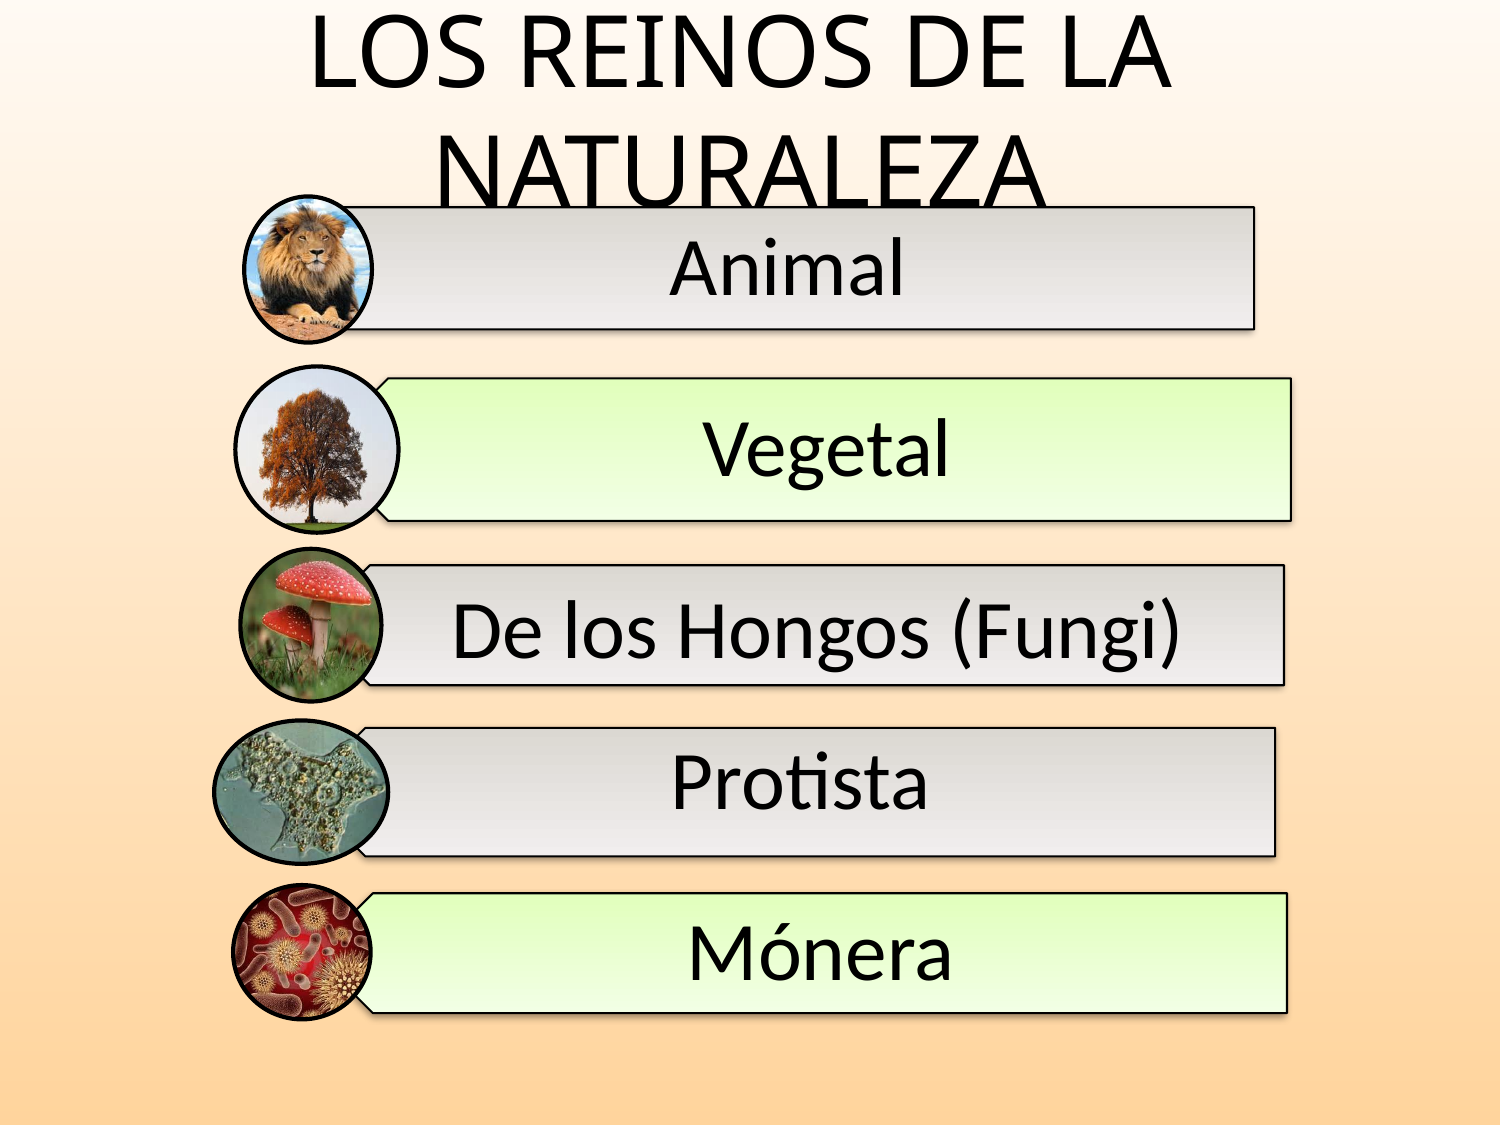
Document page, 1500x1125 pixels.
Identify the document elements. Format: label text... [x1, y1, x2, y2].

title LOS REINOS DE LA NATURALEZA [42, 19, 1437, 194]
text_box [30, 195, 1496, 1036]
